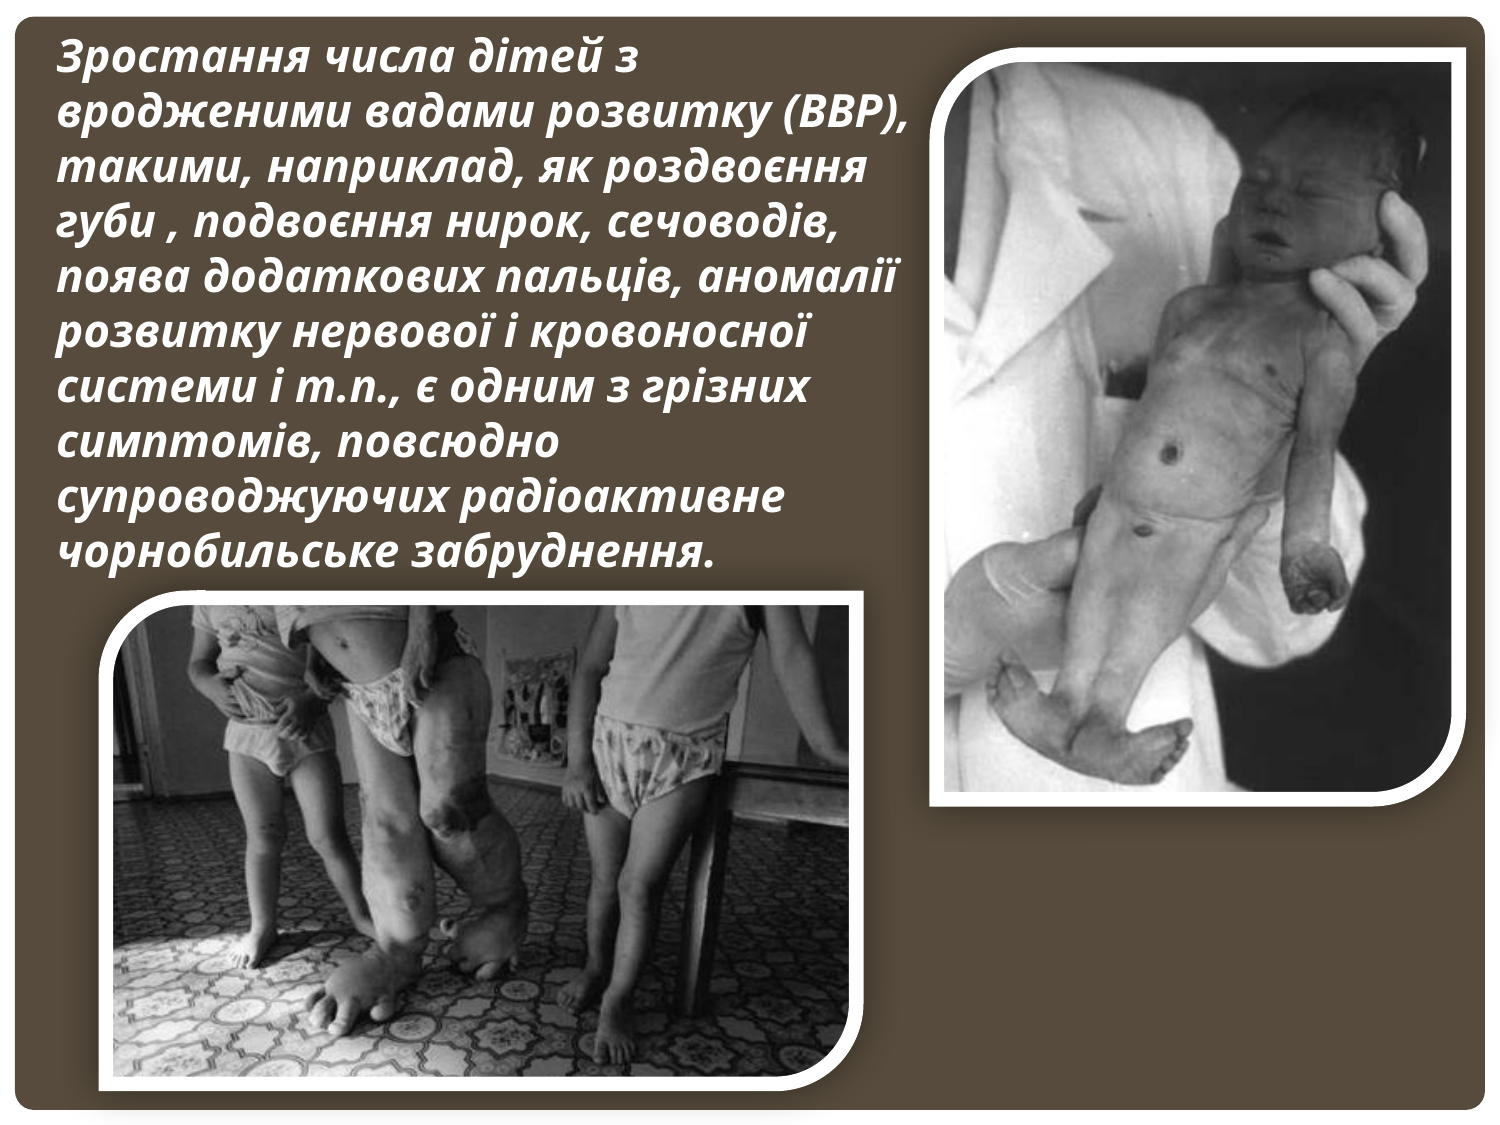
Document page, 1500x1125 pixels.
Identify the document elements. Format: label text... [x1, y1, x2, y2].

text_box Зростання числа дітей з вродженими вадами розвитку (ВВР), такими, наприклад, як роздвоєння губи , подвоєння нирок, сечоводів, поява додаткових пальців, аномалії розвитку нервової і кровоносної системи і т.п., є одним з грізних симптомів, повсюдно супроводжуючих радіоактивне чорнобильське забруднення. [41, 19, 928, 584]
picture [936, 54, 1459, 800]
picture [105, 597, 857, 1085]
